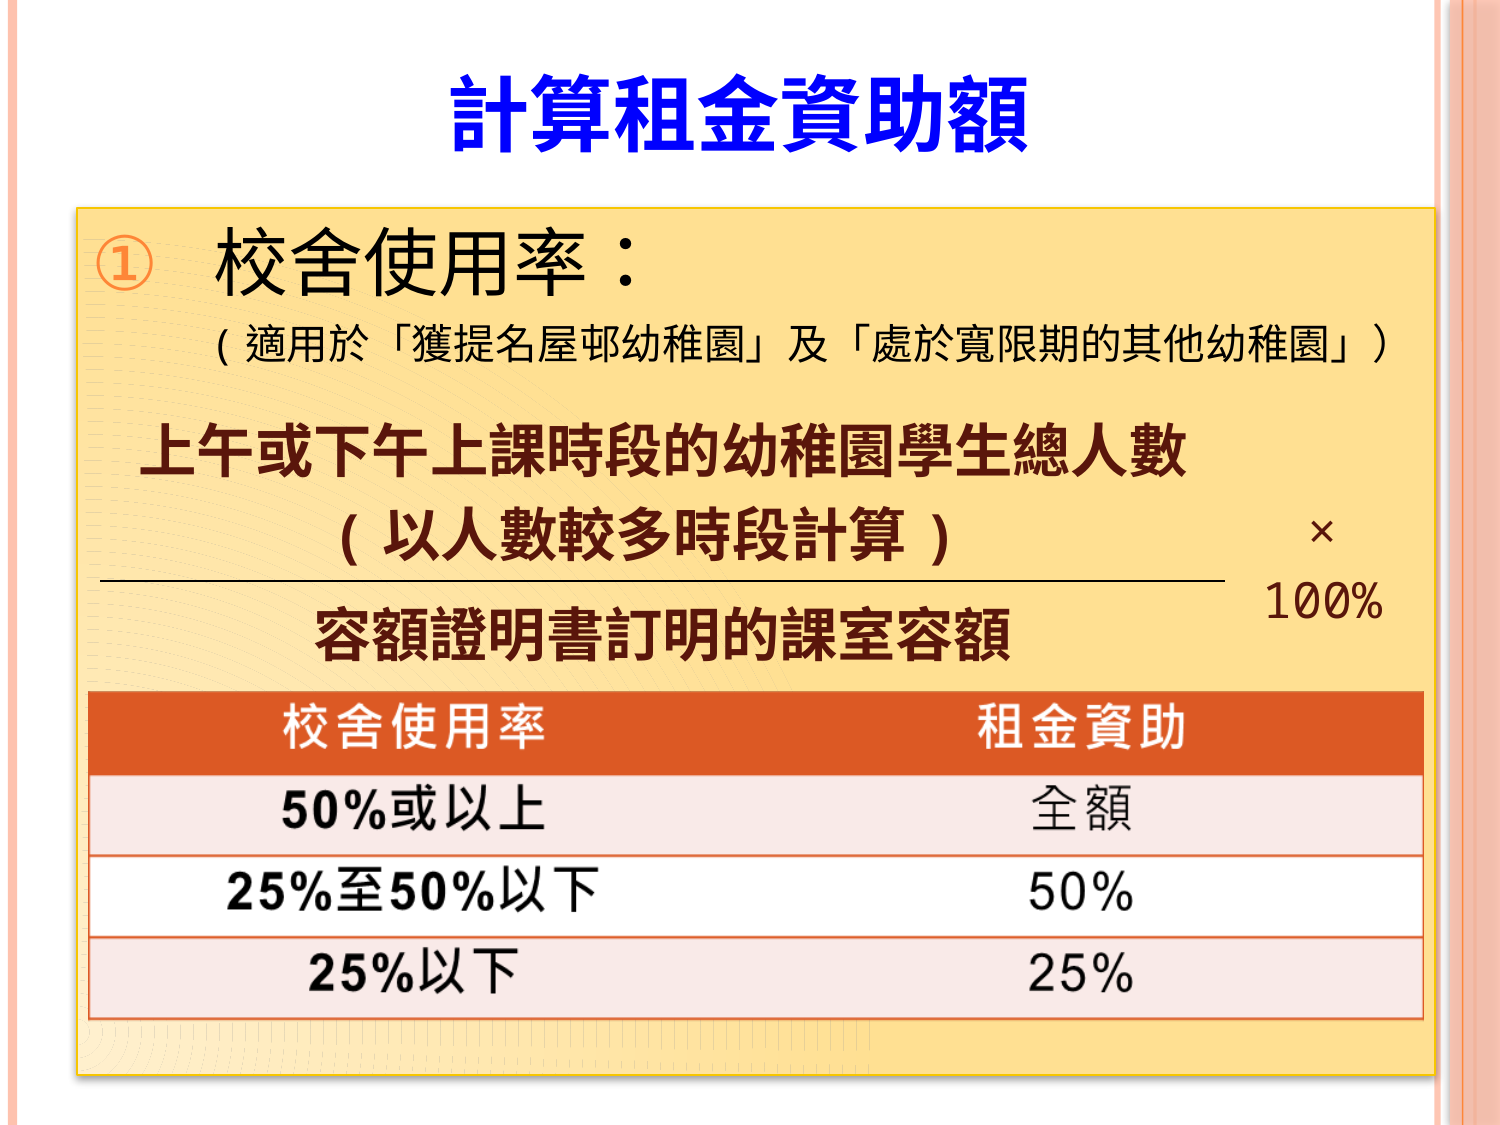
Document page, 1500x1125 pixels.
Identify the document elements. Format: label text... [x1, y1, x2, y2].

table_cell 容額證明書訂明的課室容額 [100, 582, 1225, 677]
text_box 計算租金資助額 [41, 54, 1436, 208]
table_header × 100% [1225, 397, 1420, 677]
table_header 上午或下午上課時段的幼稚園學生總人數 (以人數較多時段計算) [100, 397, 1225, 580]
list 校舍使用率： (適用於「獲提名屋邨幼稚園」及「處於寬限期的其他幼稚園」） [76, 208, 1436, 1076]
picture [87, 680, 1424, 1036]
